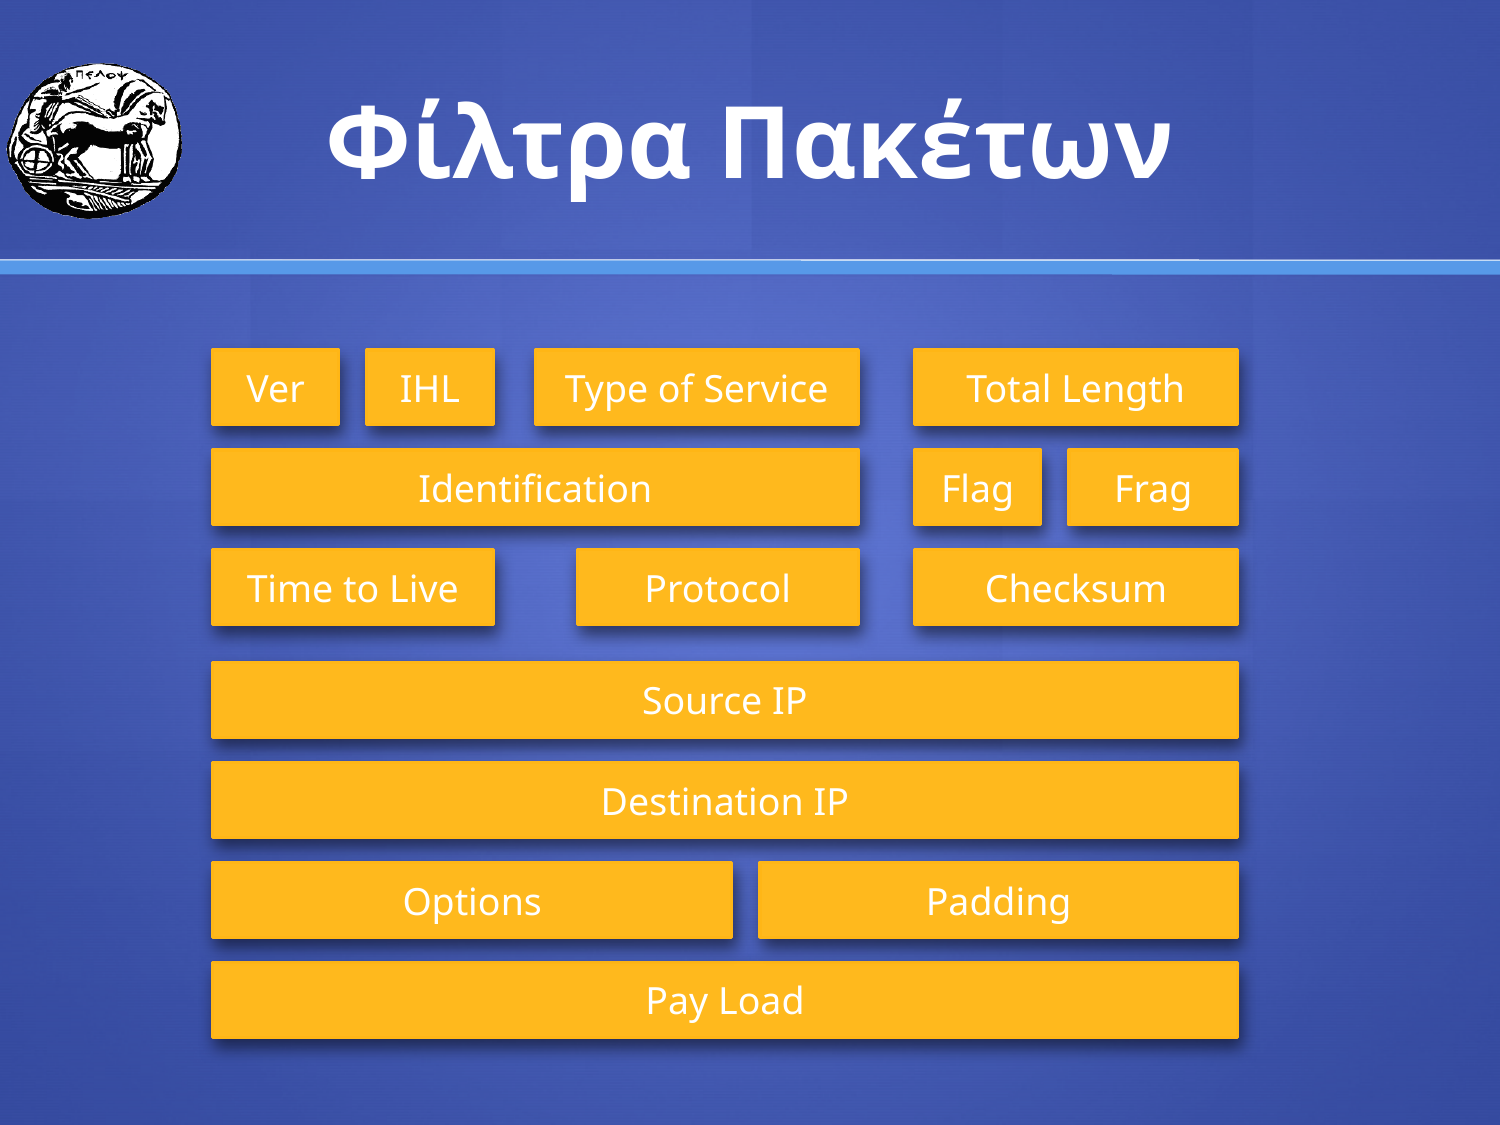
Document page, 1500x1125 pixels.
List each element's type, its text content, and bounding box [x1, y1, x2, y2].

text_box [211, 348, 1239, 1039]
picture [0, 57, 75, 225]
title Φίλτρα Πακέτων [75, 45, 1425, 233]
